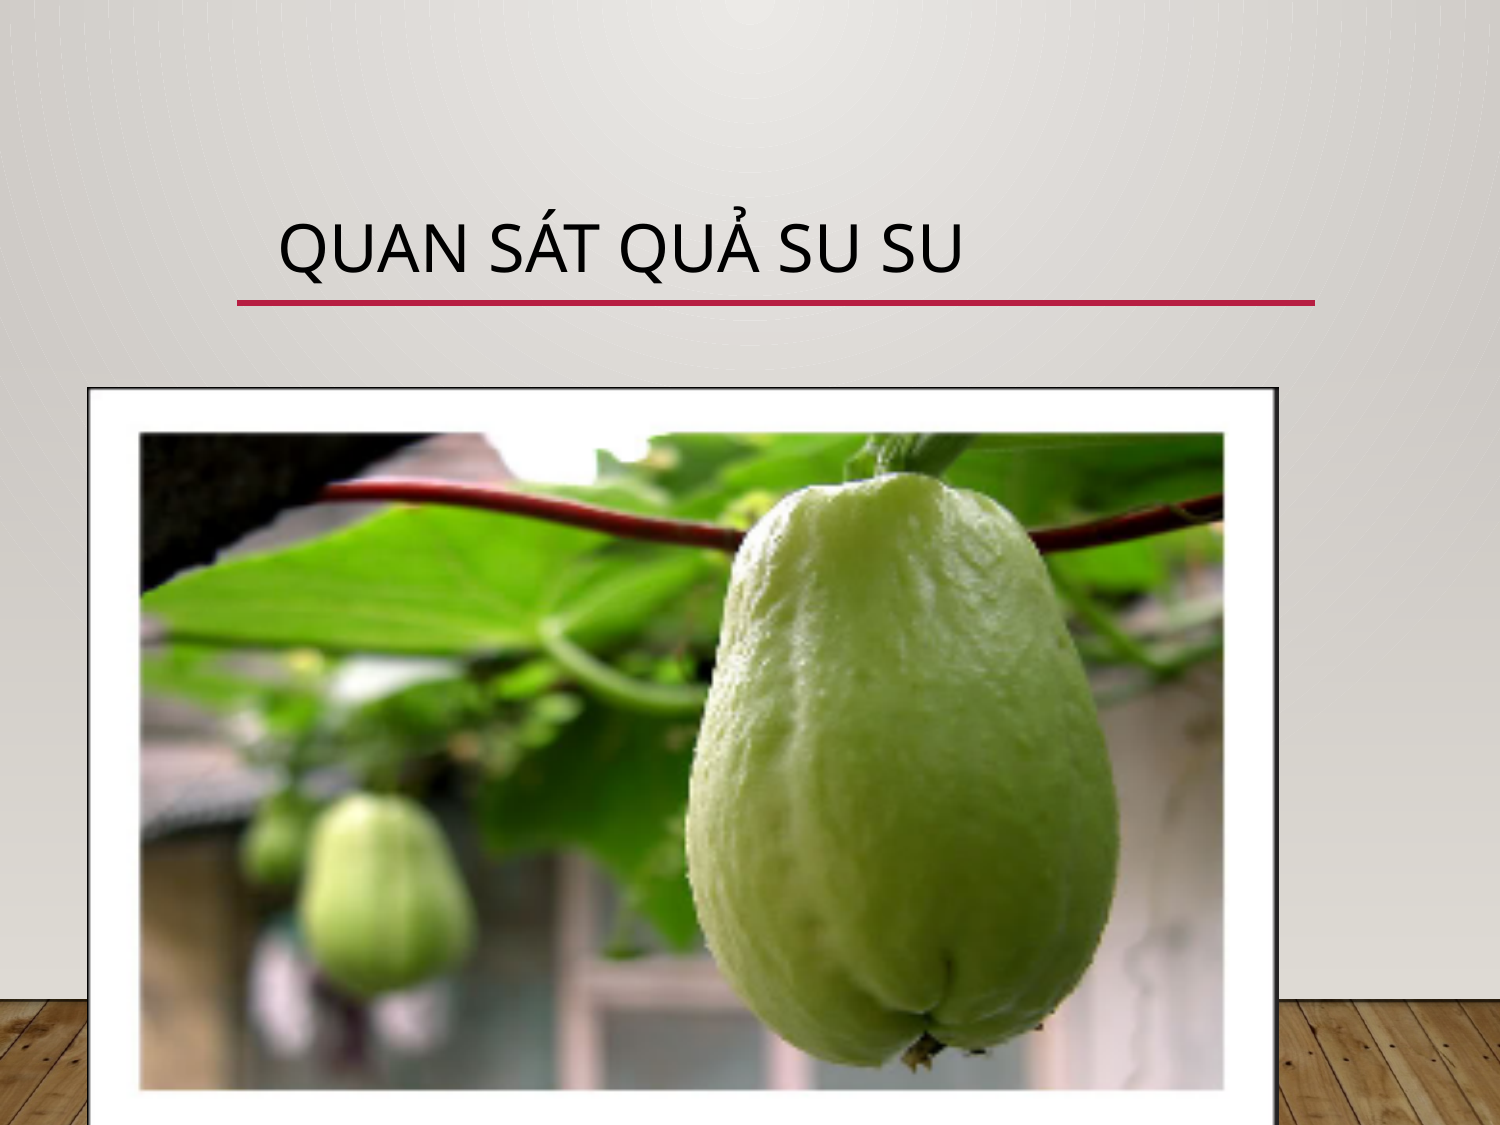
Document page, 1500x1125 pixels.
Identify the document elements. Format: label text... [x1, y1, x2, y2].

title Quan sát quả su su [262, 165, 1341, 338]
picture [0, 387, 1500, 1125]
